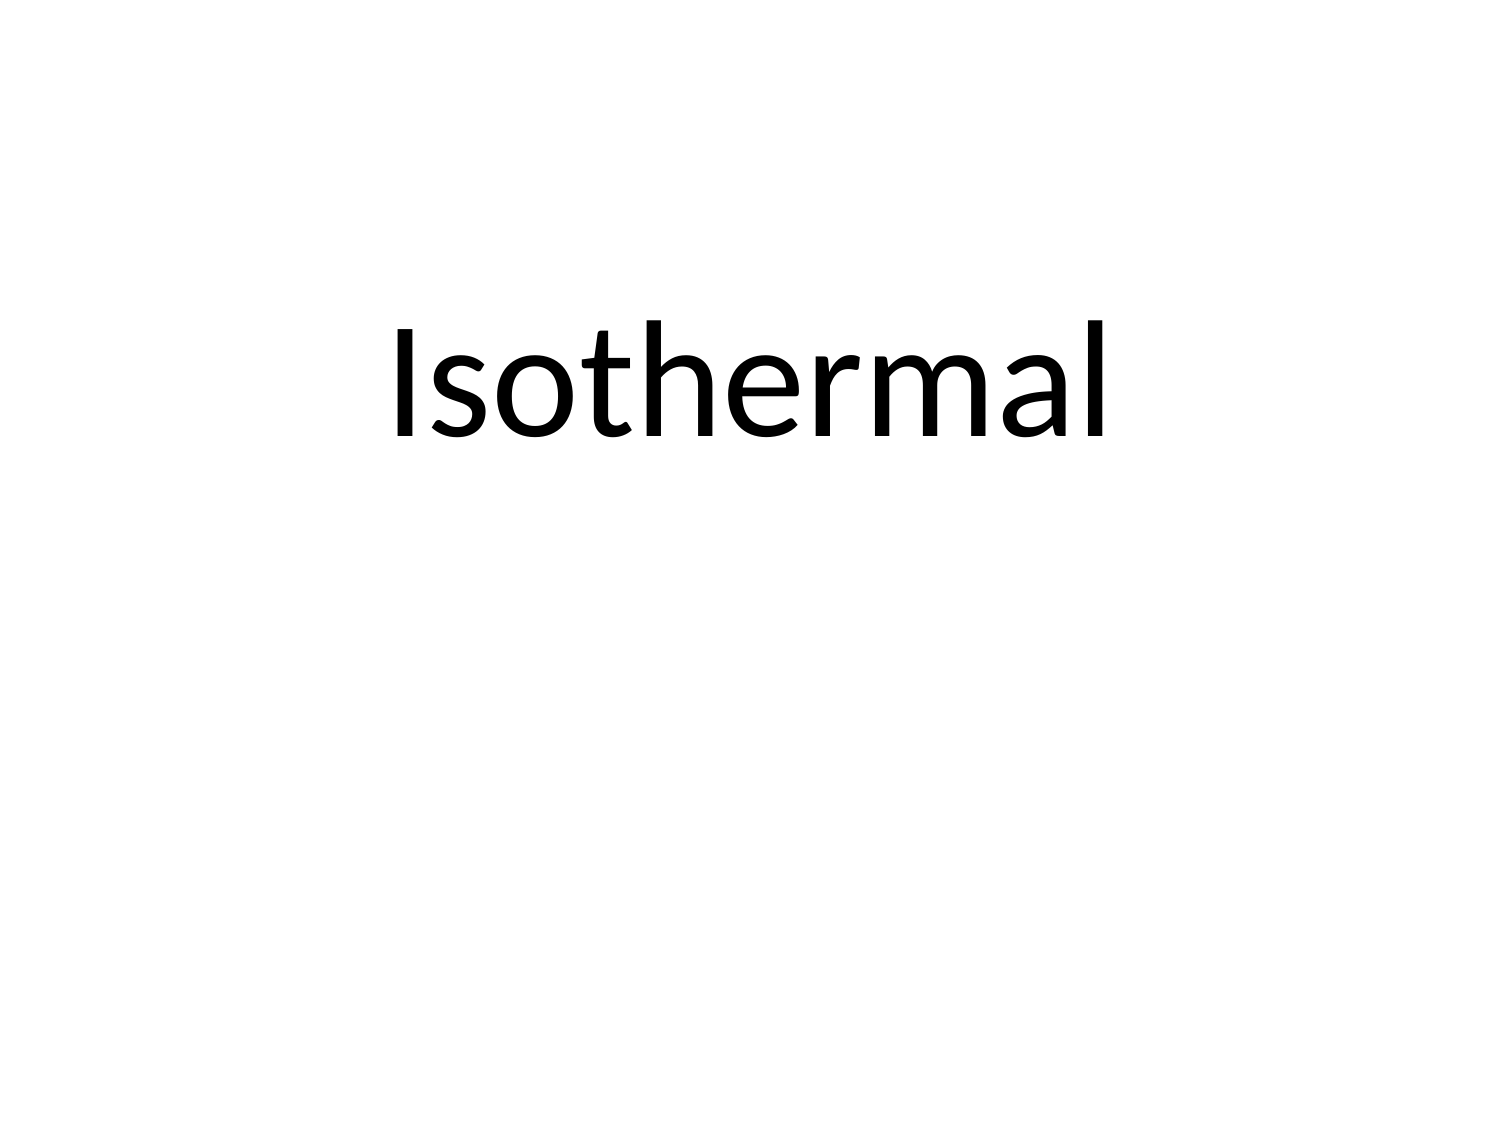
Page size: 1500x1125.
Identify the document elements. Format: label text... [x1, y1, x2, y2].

list Isothermal [75, 262, 1425, 1005]
